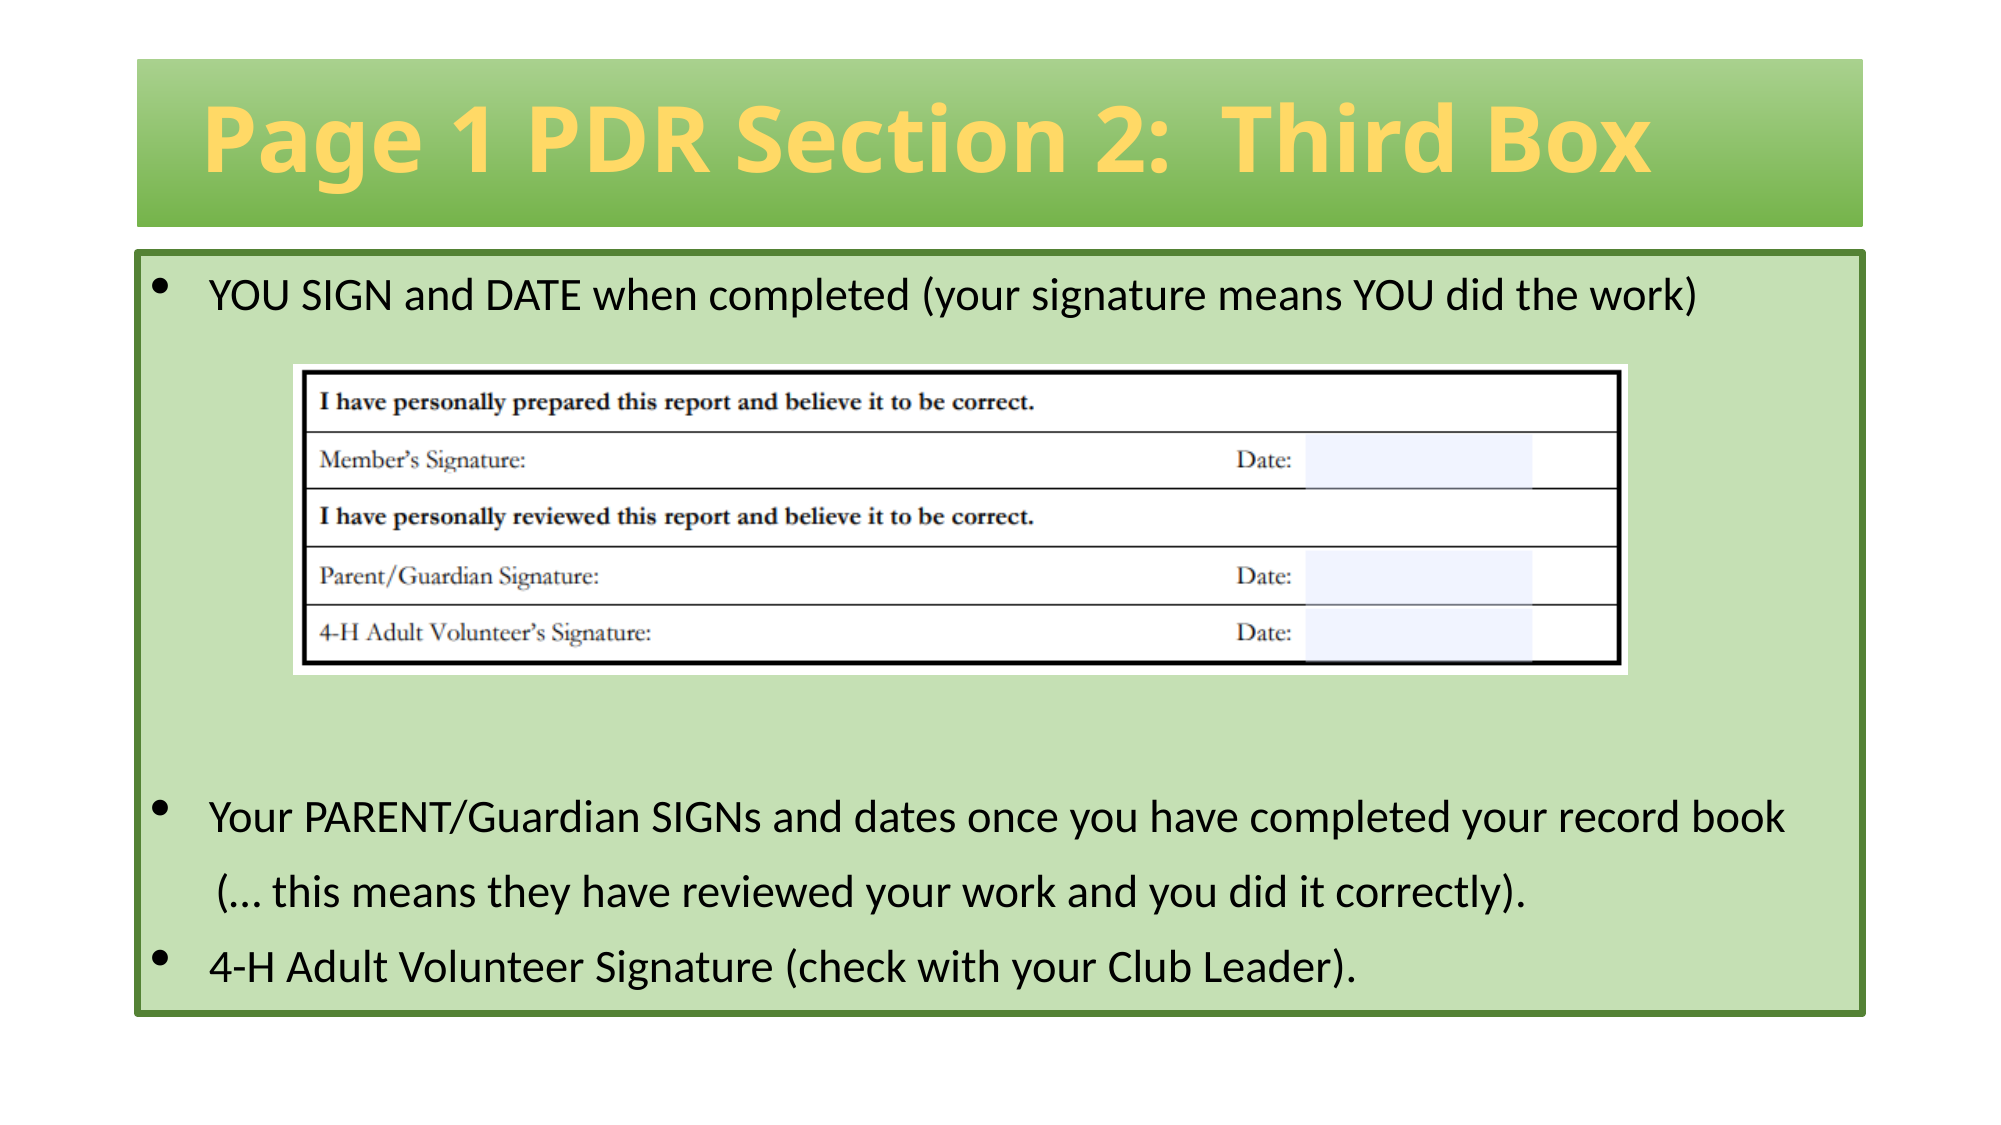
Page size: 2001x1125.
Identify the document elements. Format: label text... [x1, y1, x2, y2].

title Page 1 PDR Section 2: Third Box [137, 59, 1863, 227]
picture [292, 364, 1628, 675]
list YOU SIGN and DATE when completed (your signature means YOU did the work) Your PARENT/Guardian SIGNs and dates once you have completed your record book (… this means they have reviewed your work and you did it correctly). 4-H Adult Volunteer Signature (check with your Club Leader). [137, 252, 1863, 1014]
